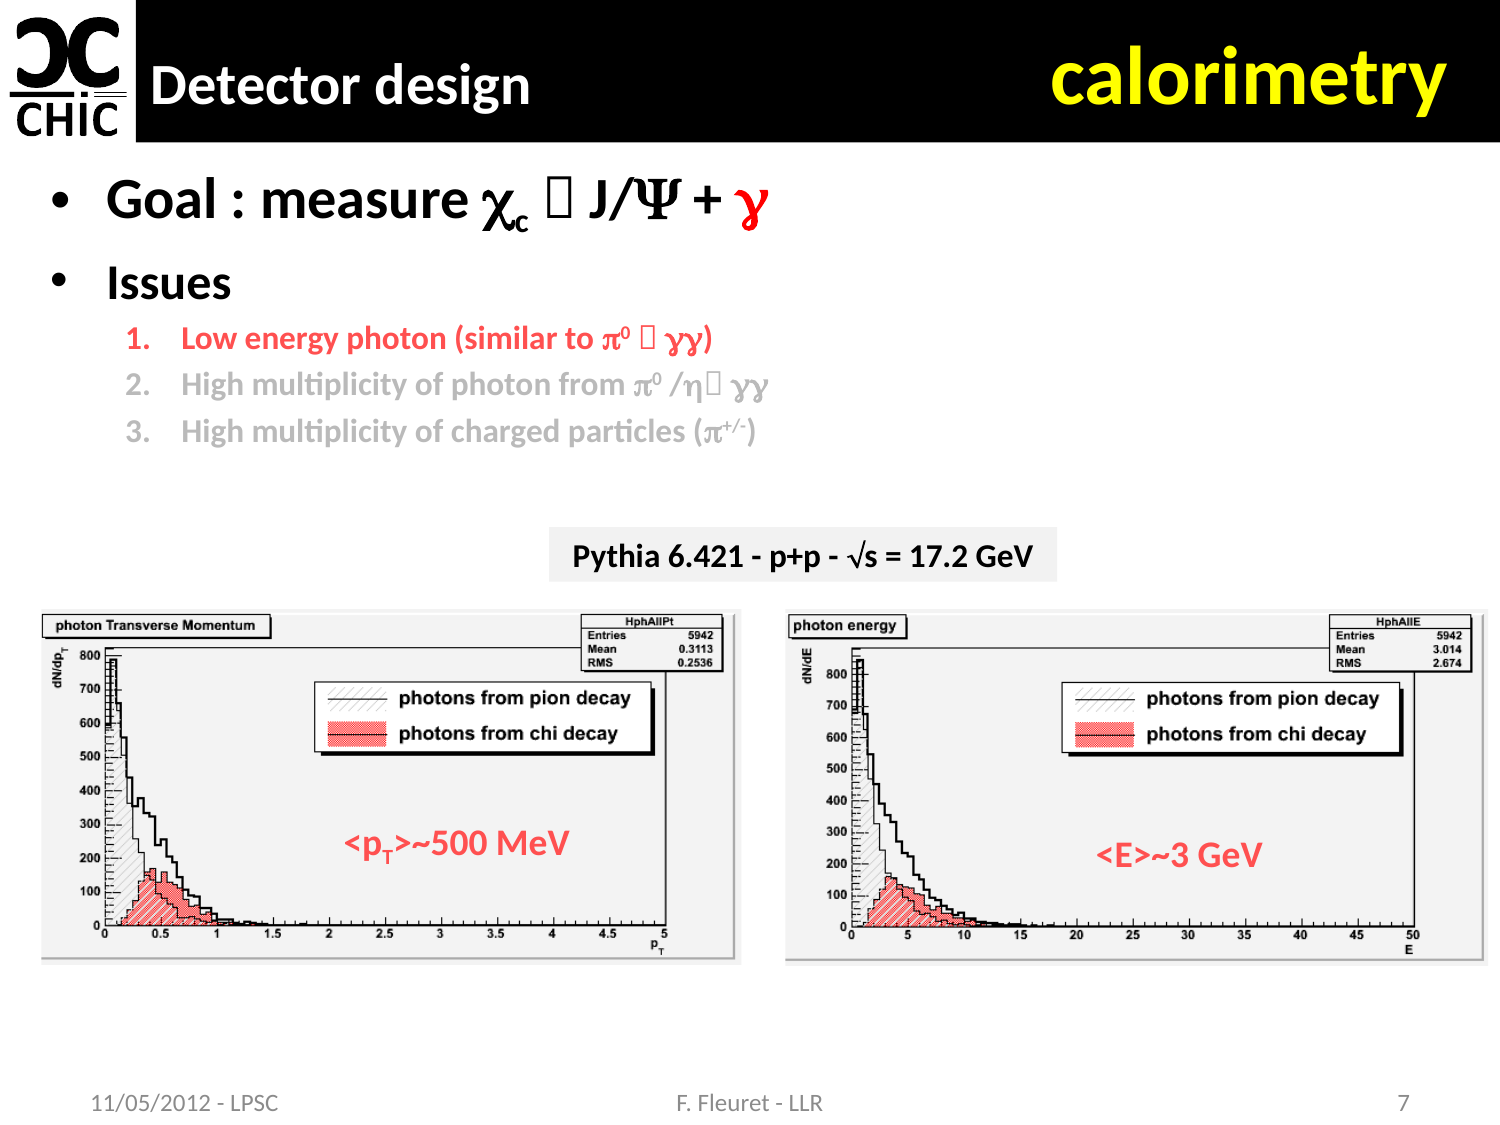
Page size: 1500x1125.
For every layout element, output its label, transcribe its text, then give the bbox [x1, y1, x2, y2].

slide_number 7 [1074, 1085, 1425, 1118]
picture [785, 609, 1489, 966]
footer F. Fleuret - LLR [512, 1085, 988, 1118]
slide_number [75, 1085, 425, 1118]
list Goal : measure cc  J/Y + g Issues Low energy photon (similar to p0  gg) High multiplicity of photon from p0 /h gg High multiplicity of charged particles (p+/-) [35, 152, 1465, 1055]
picture [0, 0, 139, 144]
text_box Pythia 6.421 - p+p - s = 17.2 GeV [549, 527, 1058, 582]
picture [41, 609, 742, 965]
title Detector design calorimetry [135, 0, 1500, 143]
